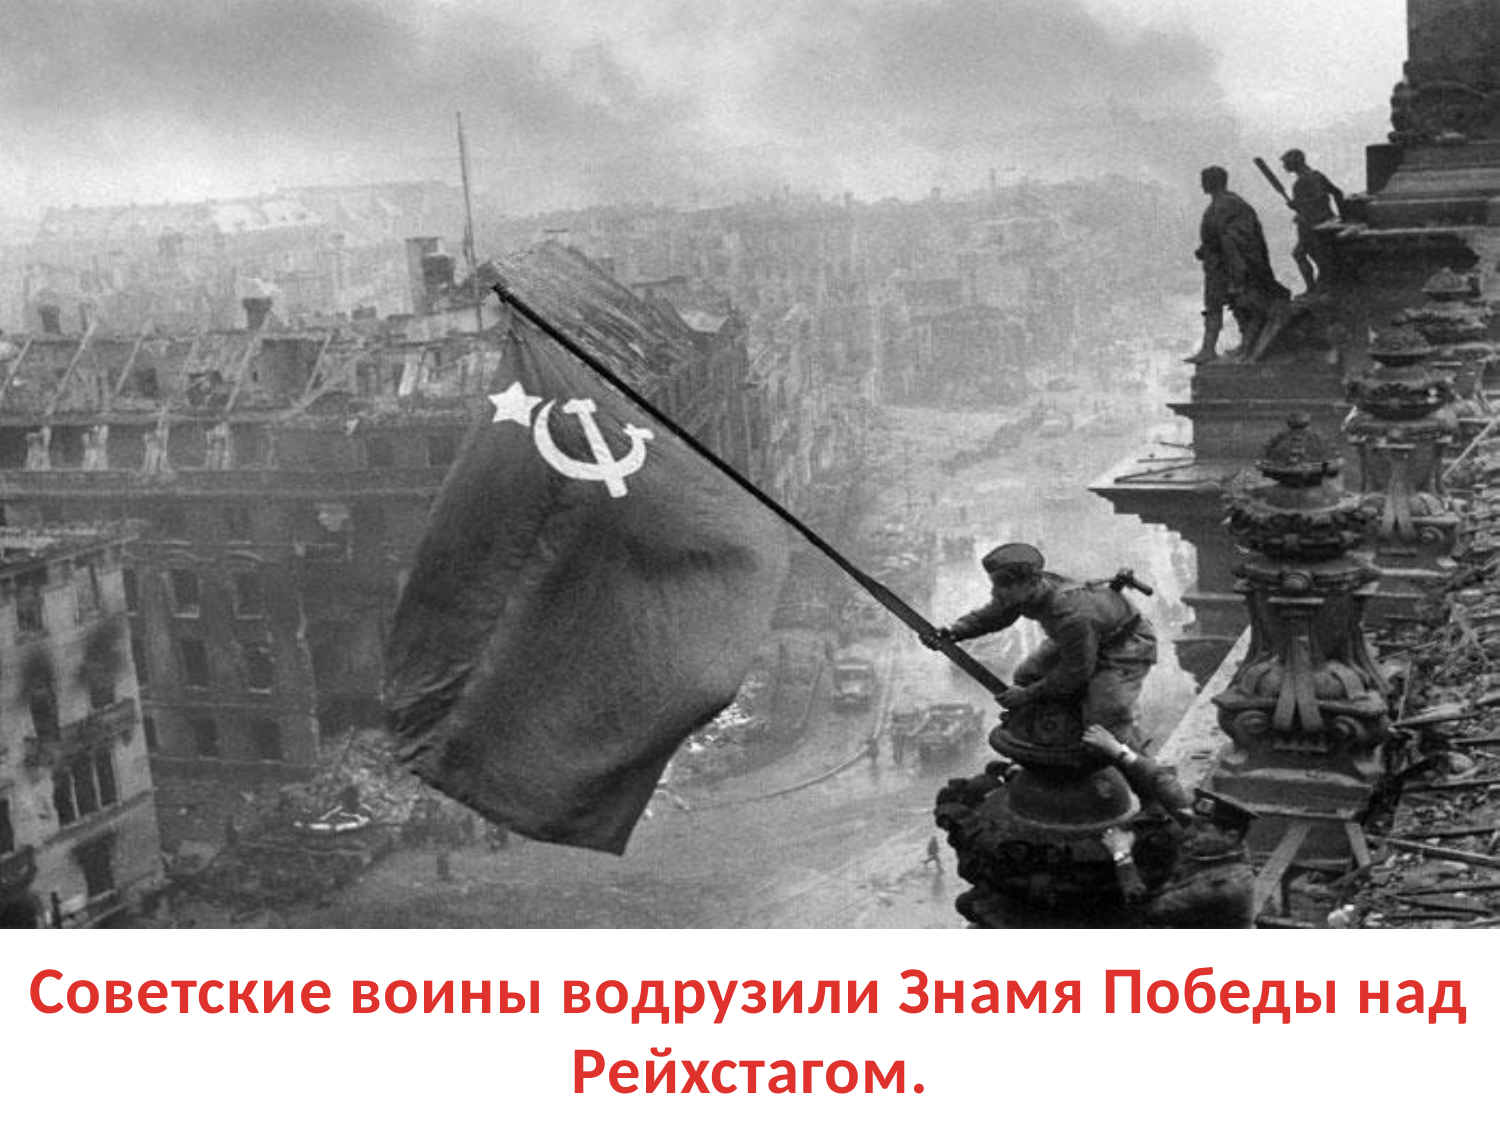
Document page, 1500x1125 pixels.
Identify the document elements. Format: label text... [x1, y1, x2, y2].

title Советские воины водрузили Знамя Победы над Рейхстагом. [0, 935, 1500, 1121]
picture [0, 0, 1500, 929]
